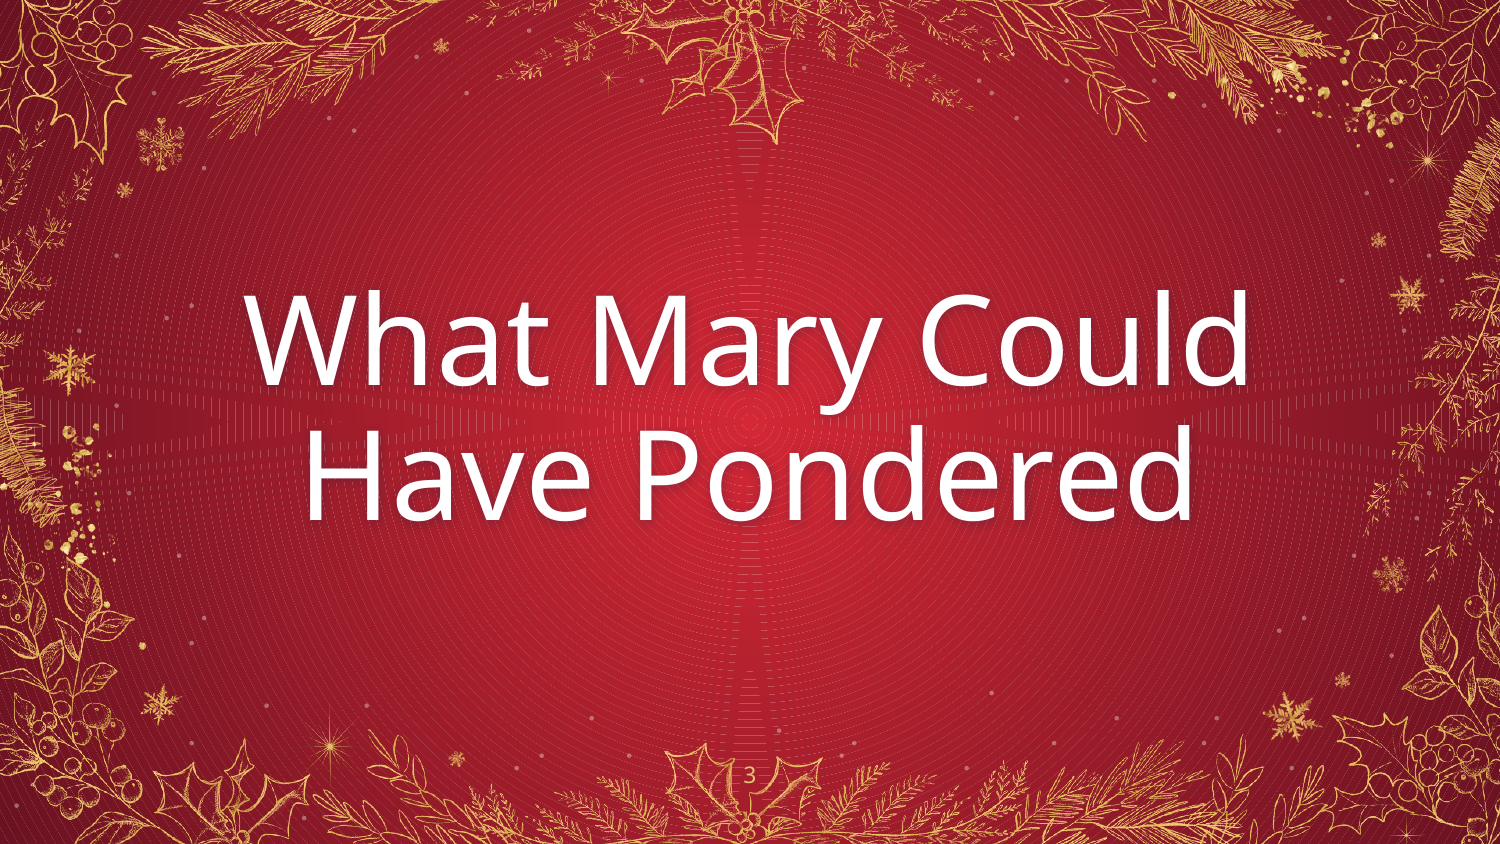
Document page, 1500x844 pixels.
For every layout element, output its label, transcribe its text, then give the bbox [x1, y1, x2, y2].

slide_number 3 [705, 745, 795, 789]
title What Mary Could Have Pondered [223, 337, 1277, 488]
picture [0, 0, 1500, 844]
